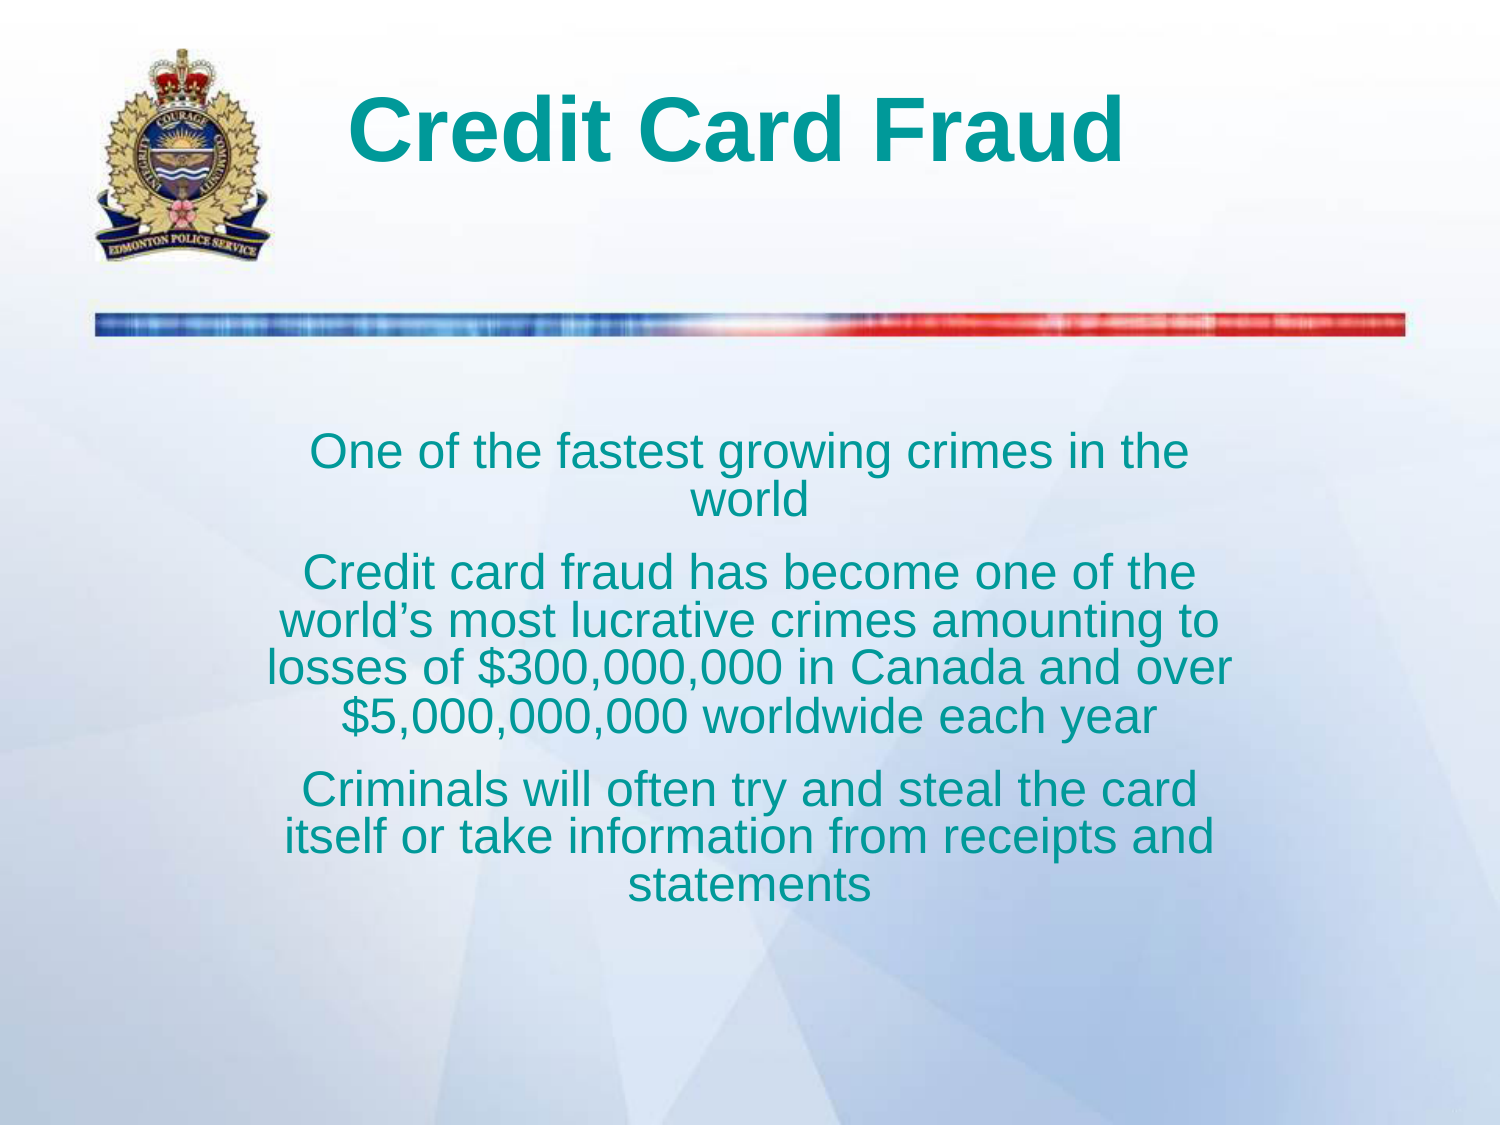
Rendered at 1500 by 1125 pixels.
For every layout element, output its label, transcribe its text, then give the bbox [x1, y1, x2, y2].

picture [0, 0, 1500, 1125]
subtitle One of the fastest growing crimes in the world Credit card fraud has become one of the world’s most lucrative crimes amounting to losses of $300,000,000 in Canada and over $5,000,000,000 worldwide each year Criminals will often try and steal the card itself or take information from receipts and statements [249, 337, 1250, 1013]
title Credit Card Fraud [99, 62, 1375, 304]
